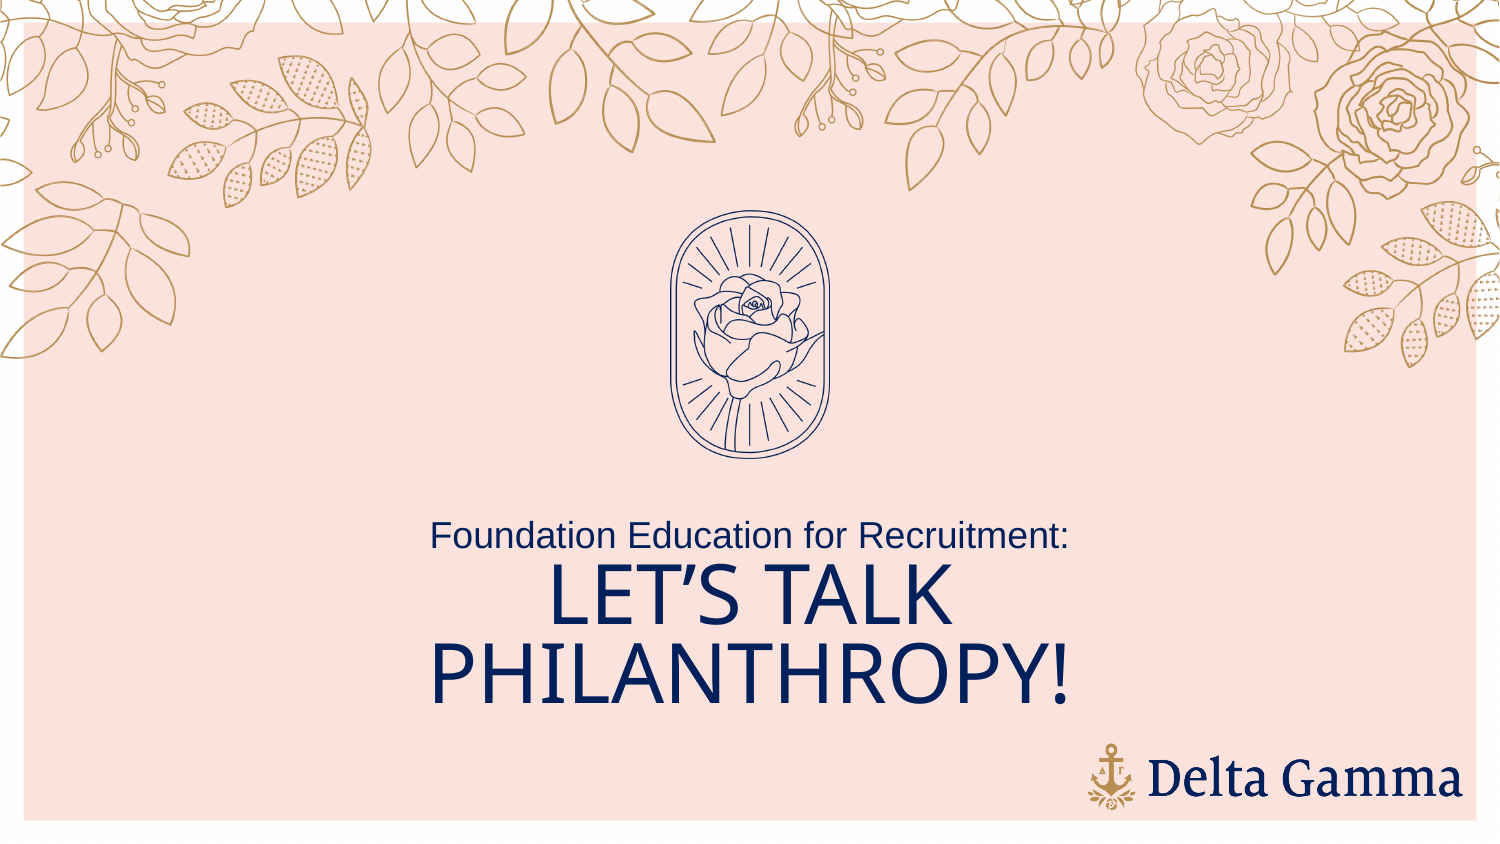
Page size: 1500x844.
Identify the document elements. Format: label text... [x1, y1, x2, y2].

picture [0, 0, 1500, 844]
text_box Foundation Education for Recruitment: [200, 469, 1300, 564]
text_box LET’S TALK PHILANTHROPY! [200, 564, 1300, 728]
